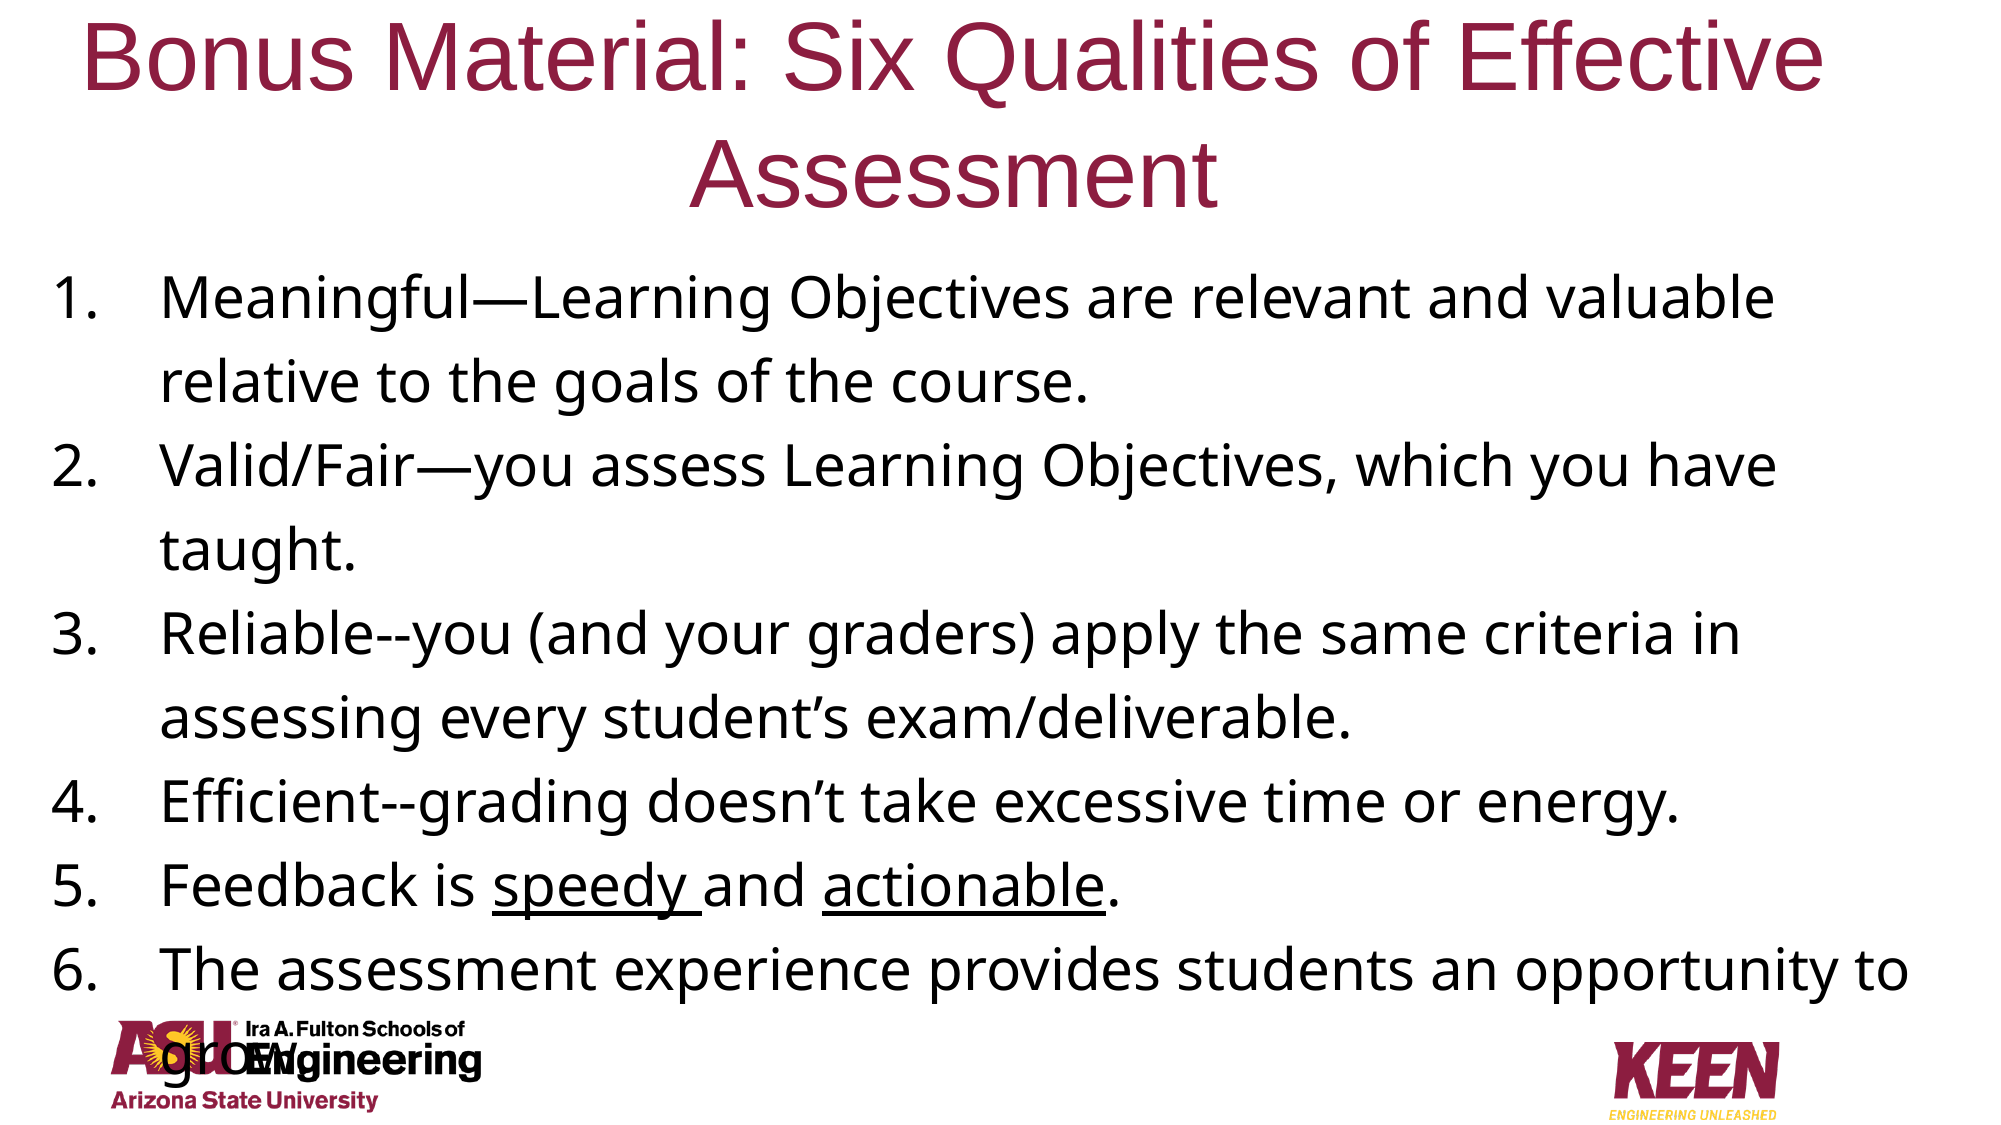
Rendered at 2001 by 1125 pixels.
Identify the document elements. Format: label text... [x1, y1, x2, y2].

picture [84, 996, 507, 1125]
text_box Meaningful—Learning Objectives are relevant and valuable relative to the goals of the course. Valid/Fair—you assess Learning Objectives, which you have taught. Reliable--you (and your graders) apply the same criteria in assessing every student’s exam/deliverable. Efficient--grading doesn’t take excessive time or energy. Feedback is speedy and actionable. The assessment experience provides students an opportunity to grow. [14, 236, 1950, 996]
title Bonus Material: Six Qualities of Effective Assessment [40, 0, 1869, 236]
picture [1609, 1042, 1780, 1120]
